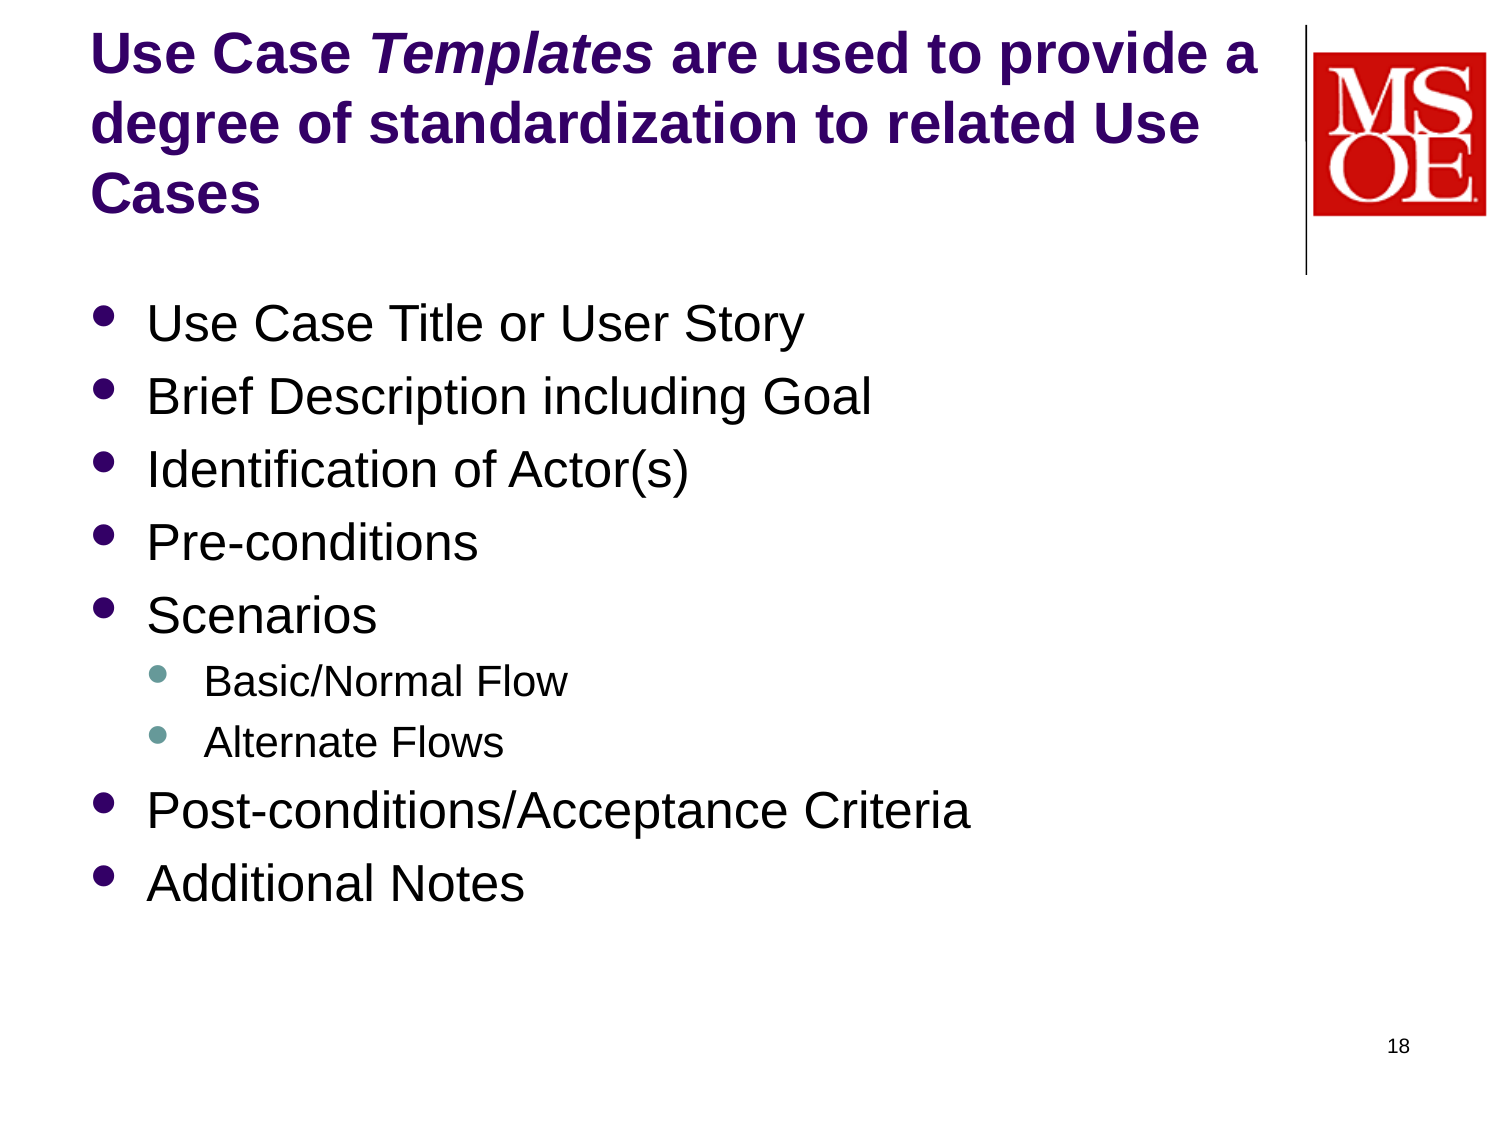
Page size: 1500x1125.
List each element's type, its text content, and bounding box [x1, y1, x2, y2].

slide_number 18 [1074, 1024, 1426, 1101]
title Use Case Templates are used to provide a degree of standardization to related Use Cases [75, 20, 1313, 233]
picture [1313, 37, 1488, 232]
list Use Case Title or User Story Brief Description including Goal Identification of Actor(s) Pre-conditions Scenarios Basic/Normal Flow Alternate Flows Post-conditions/Acceptance Criteria Additional Notes [75, 282, 1425, 1006]
